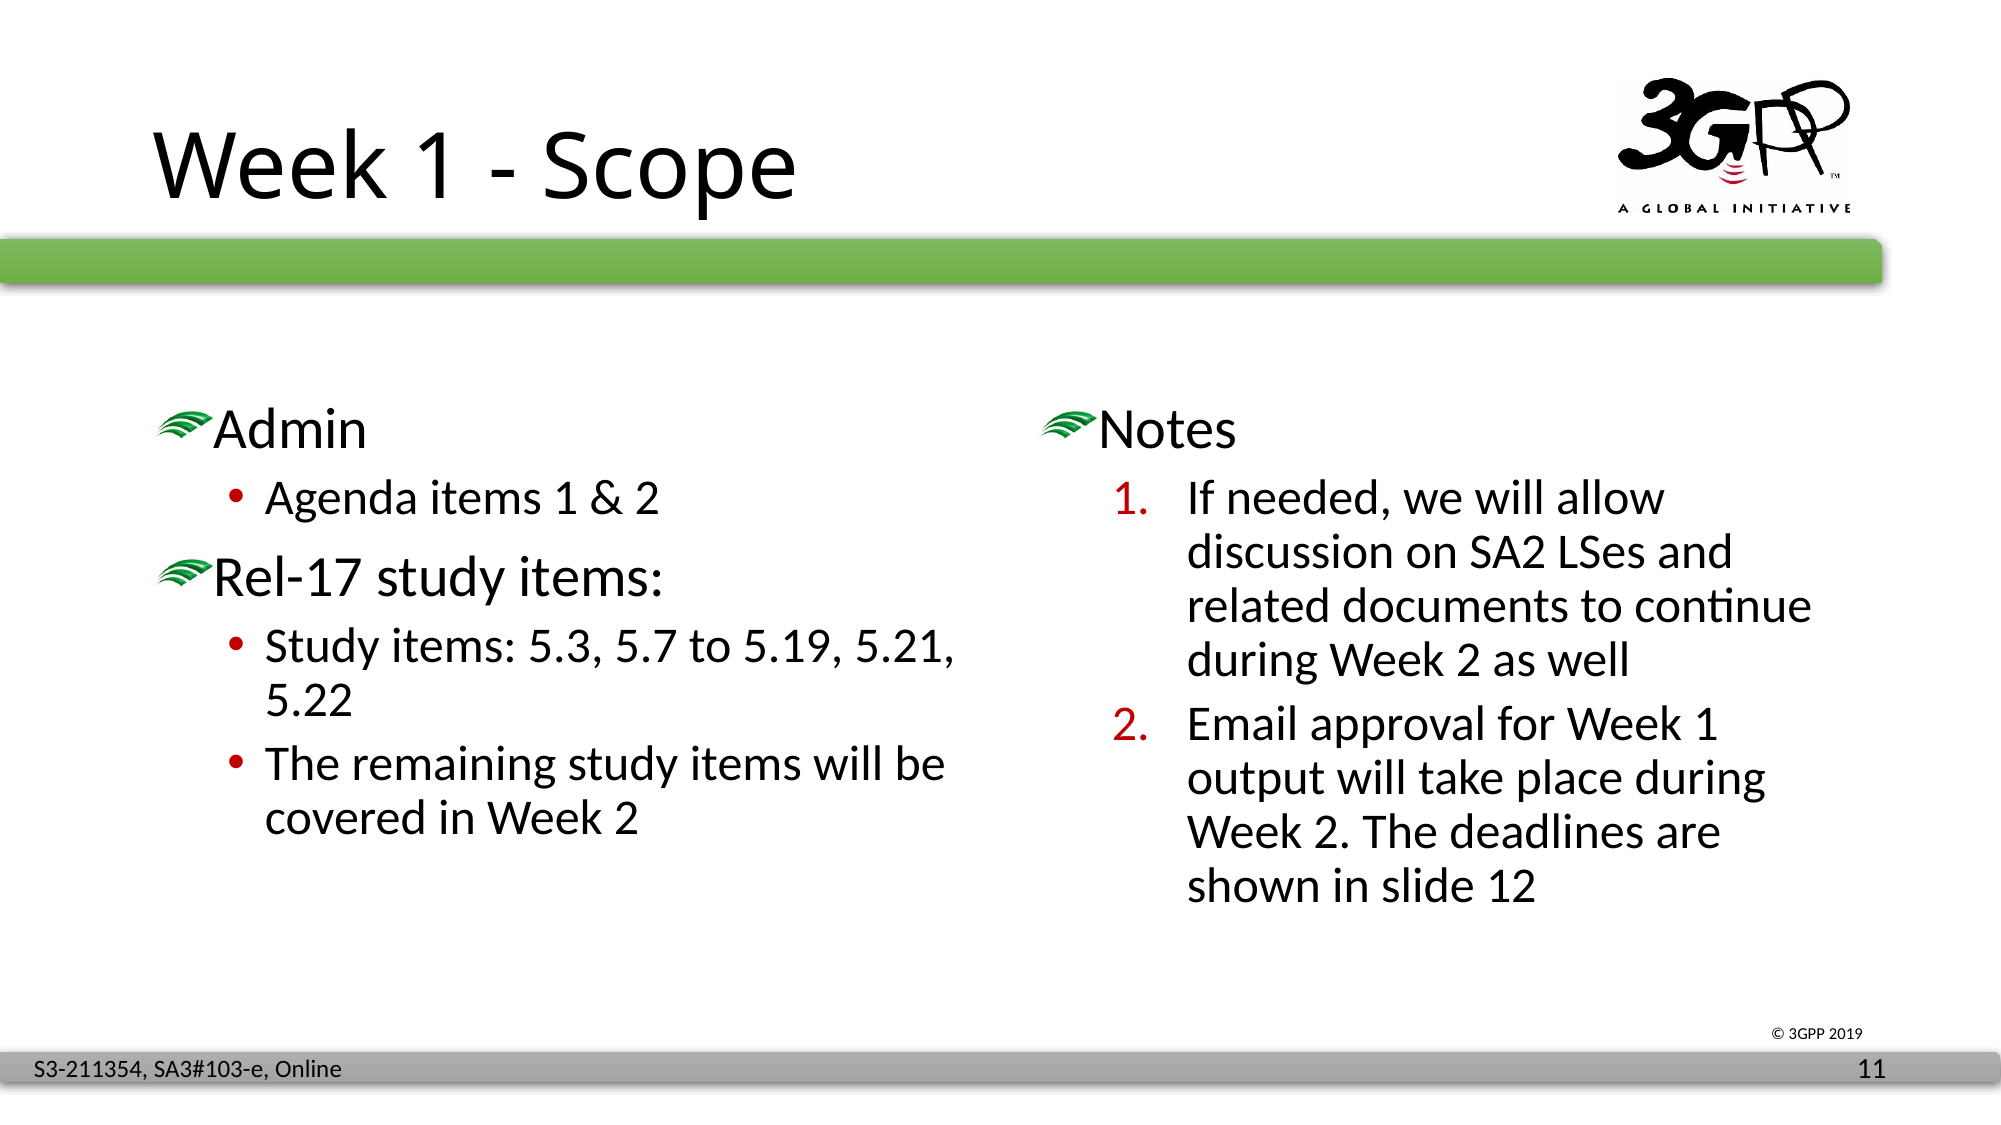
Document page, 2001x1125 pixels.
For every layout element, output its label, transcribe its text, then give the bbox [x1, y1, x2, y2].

title Week 1 - Scope [137, 59, 1863, 278]
list Notes If needed, we will allow discussion on SA2 LSes and related documents to continue during Week 2 as well Email approval for Week 1 output will take place during Week 2. The deadlines are shown in slide 12 [1021, 299, 1863, 1014]
picture [152, 553, 215, 595]
list Admin Agenda items 1 & 2 Rel-17 study items: Study items: 5.3, 5.7 to 5.19, 5.21, 5.22 The remaining study items will be covered in Week 2 [137, 299, 979, 1014]
picture [1036, 405, 1099, 447]
picture [152, 405, 215, 447]
